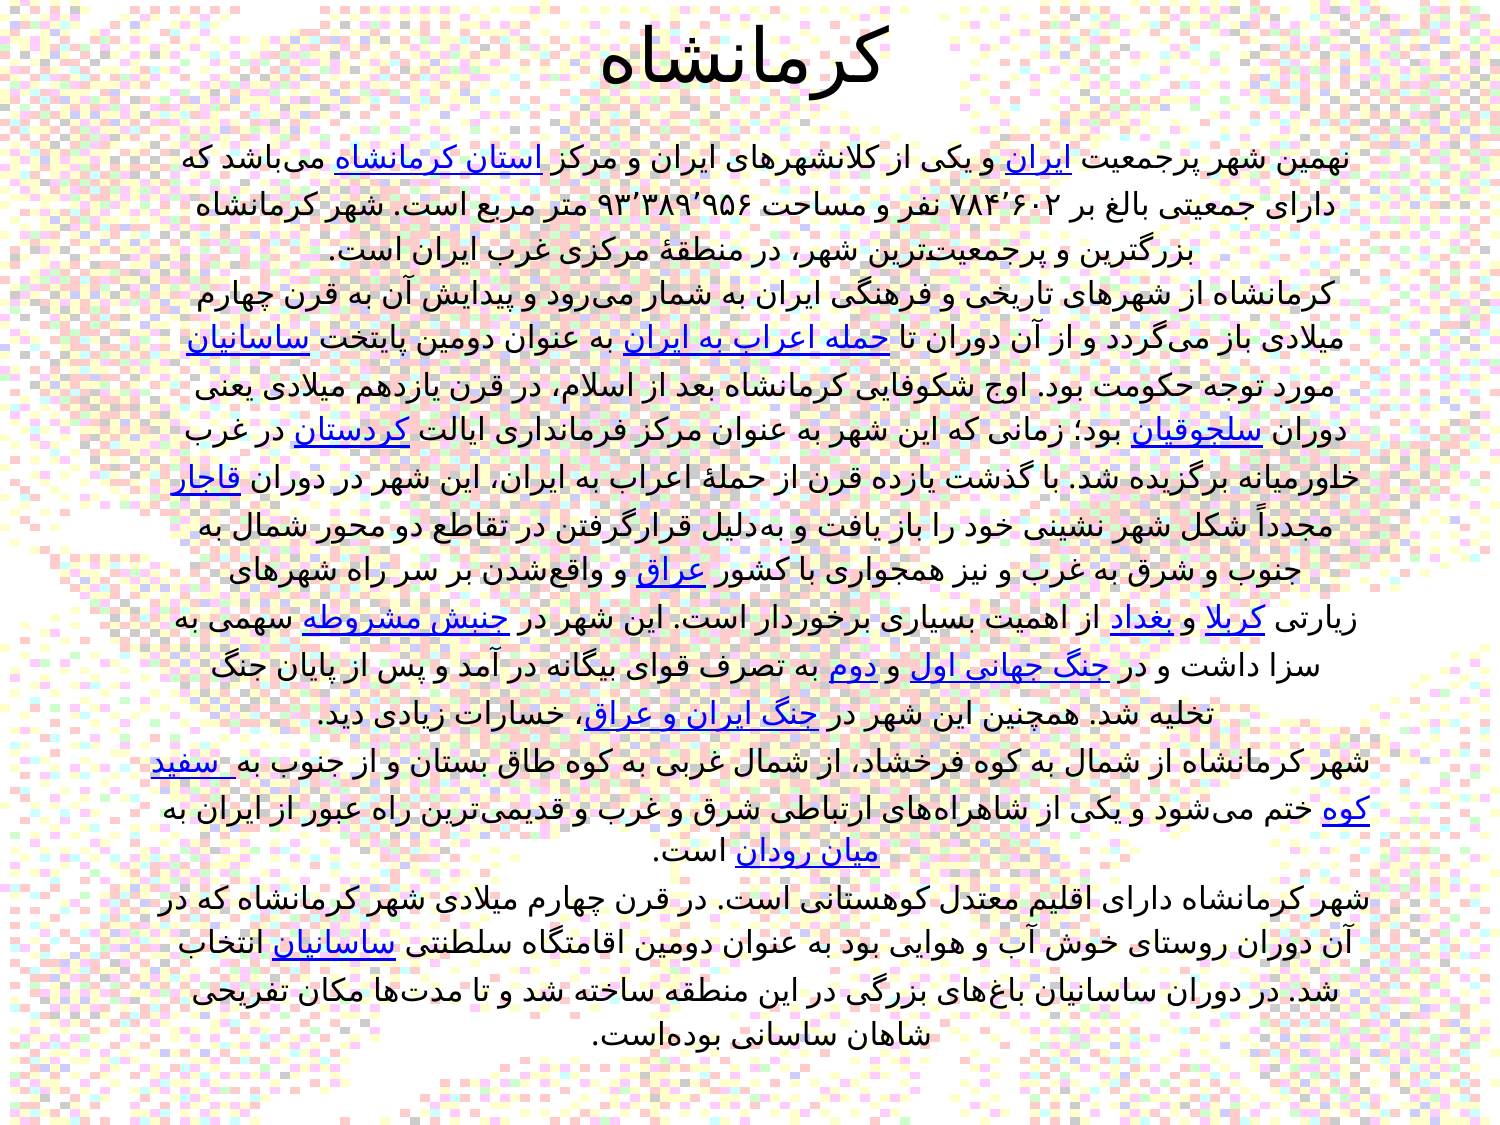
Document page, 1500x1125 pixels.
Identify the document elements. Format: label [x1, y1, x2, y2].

list [0, 0, 1500, 1125]
